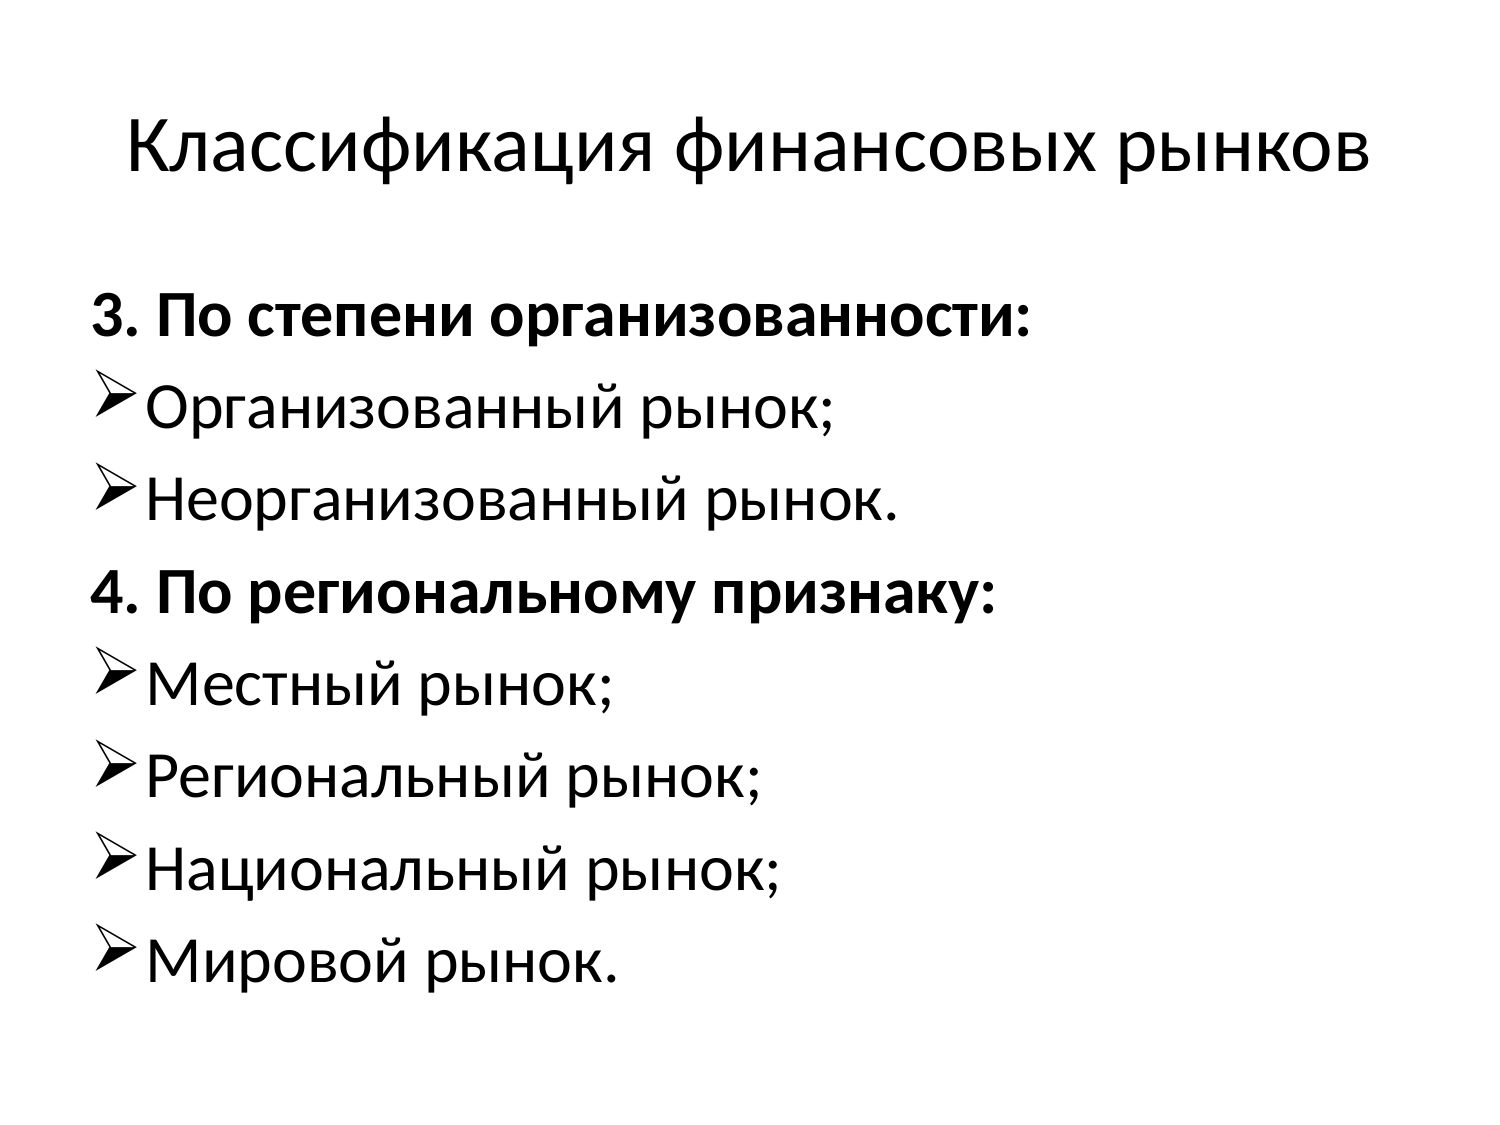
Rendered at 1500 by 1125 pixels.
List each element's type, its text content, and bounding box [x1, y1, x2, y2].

list 3. По степени организованности: Организованный рынок; Неорганизованный рынок. 4. По региональному признаку: Местный рынок; Региональный рынок; Национальный рынок; Мировой рынок. [75, 262, 1425, 1005]
title Классификация финансовых рынков [75, 45, 1425, 233]
